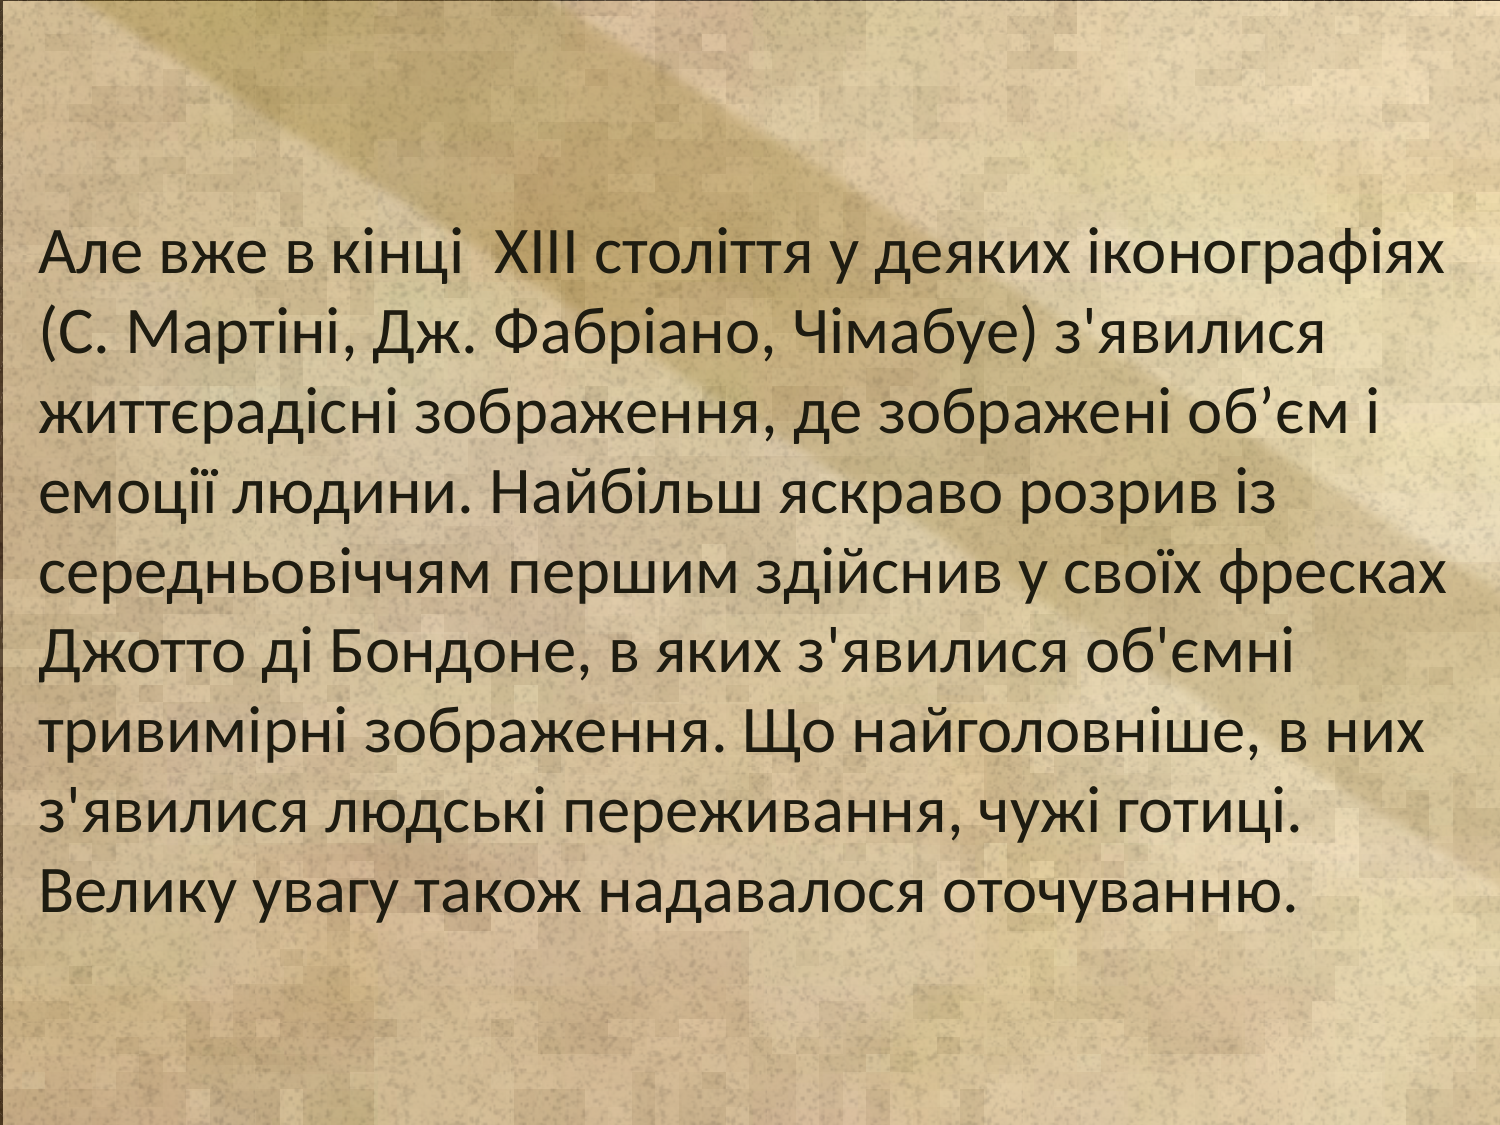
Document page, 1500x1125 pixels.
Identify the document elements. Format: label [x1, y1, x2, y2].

text_box [0, 0, 1500, 1125]
